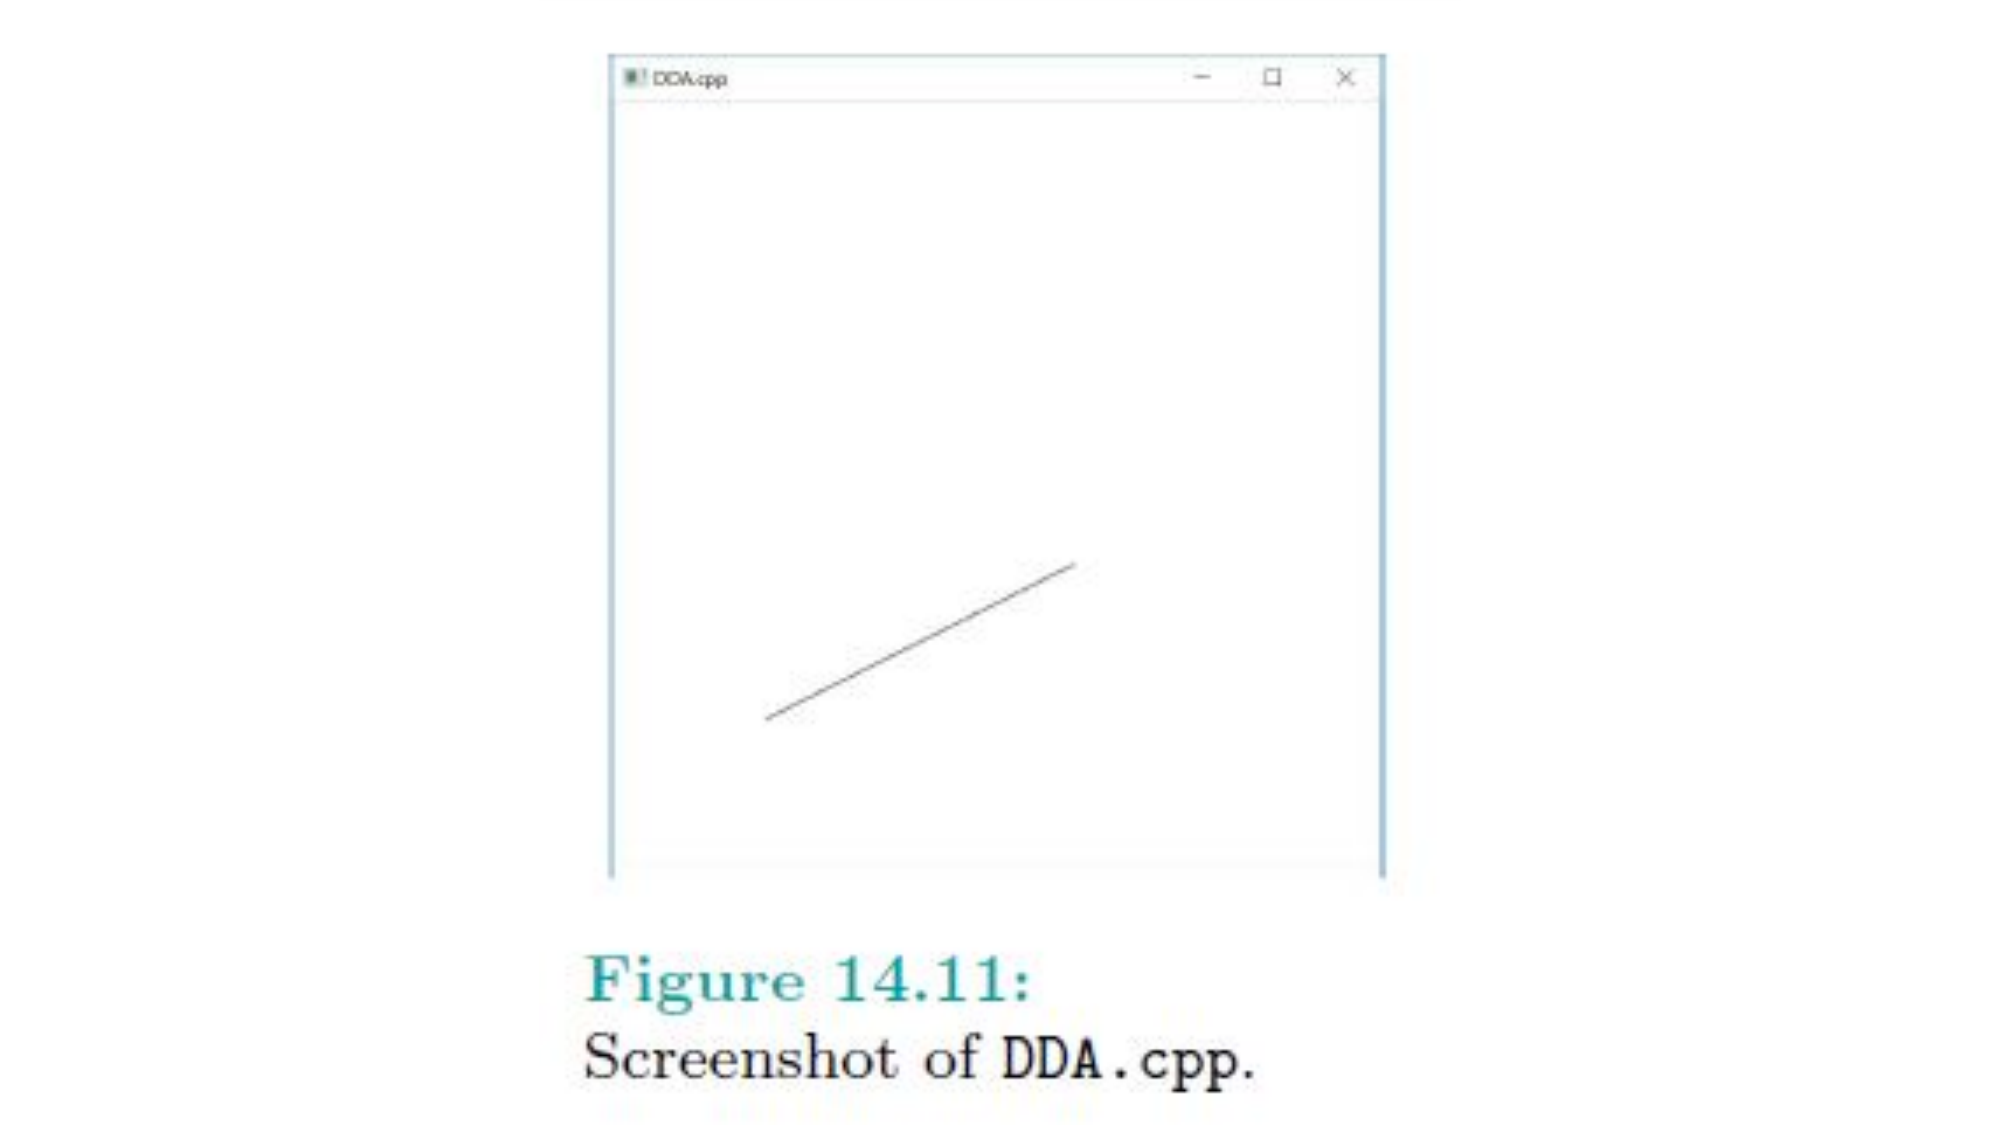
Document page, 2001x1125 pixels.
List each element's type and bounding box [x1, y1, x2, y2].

picture [538, 0, 1461, 1125]
